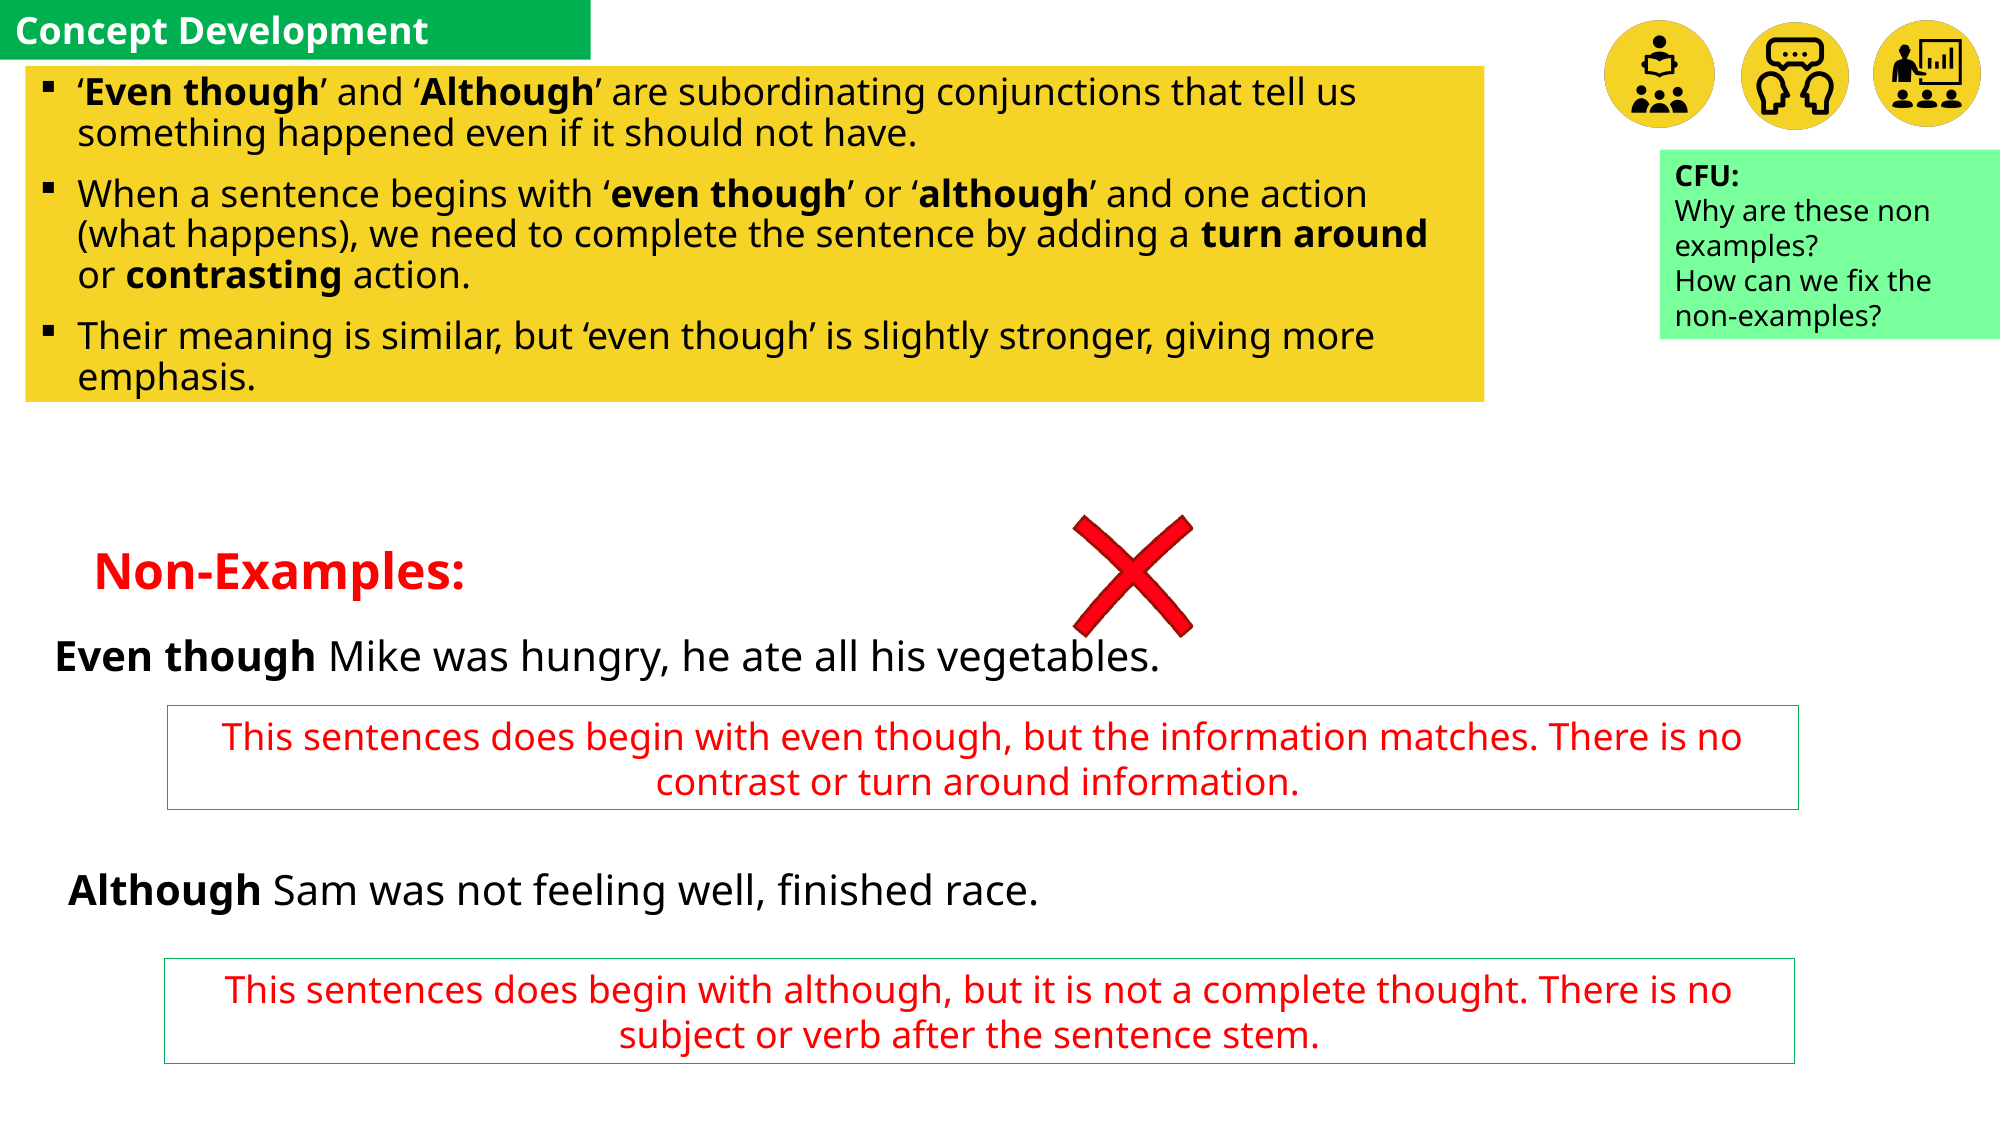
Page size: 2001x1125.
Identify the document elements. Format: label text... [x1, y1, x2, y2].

picture [1739, 20, 1851, 132]
text_box Non-Examples: [78, 532, 504, 607]
text_box Even though Mike was hungry, he ate all his vegetables. [39, 628, 1983, 718]
text_box ‘Even though’ and ‘Although’ are subordinating conjunctions that tell us something happened even if it should not have. When a sentence begins with ‘even though’ or ‘although’ and one action (what happens), we need to complete the sentence by adding a turn around or contrasting action. Their meaning is similar, but ‘even though’ is slightly stronger, giving more emphasis. [25, 65, 1485, 402]
text_box This sentences does begin with although, but it is not a complete thought. There is no subject or verb after the sentence stem. [164, 958, 1795, 1064]
picture [1052, 508, 1194, 638]
picture [1602, 18, 1717, 130]
text_box This sentences does begin with even though, but the information matches. There is no contrast or turn around information. [167, 705, 1799, 810]
text_box Concept Development [0, 0, 591, 60]
picture [1871, 18, 1983, 129]
text_box CFU: Why are these non examples? How can we fix the non-examples? [1659, 149, 2000, 340]
text_box Although Sam was not feeling well, finished race. [53, 862, 1997, 952]
